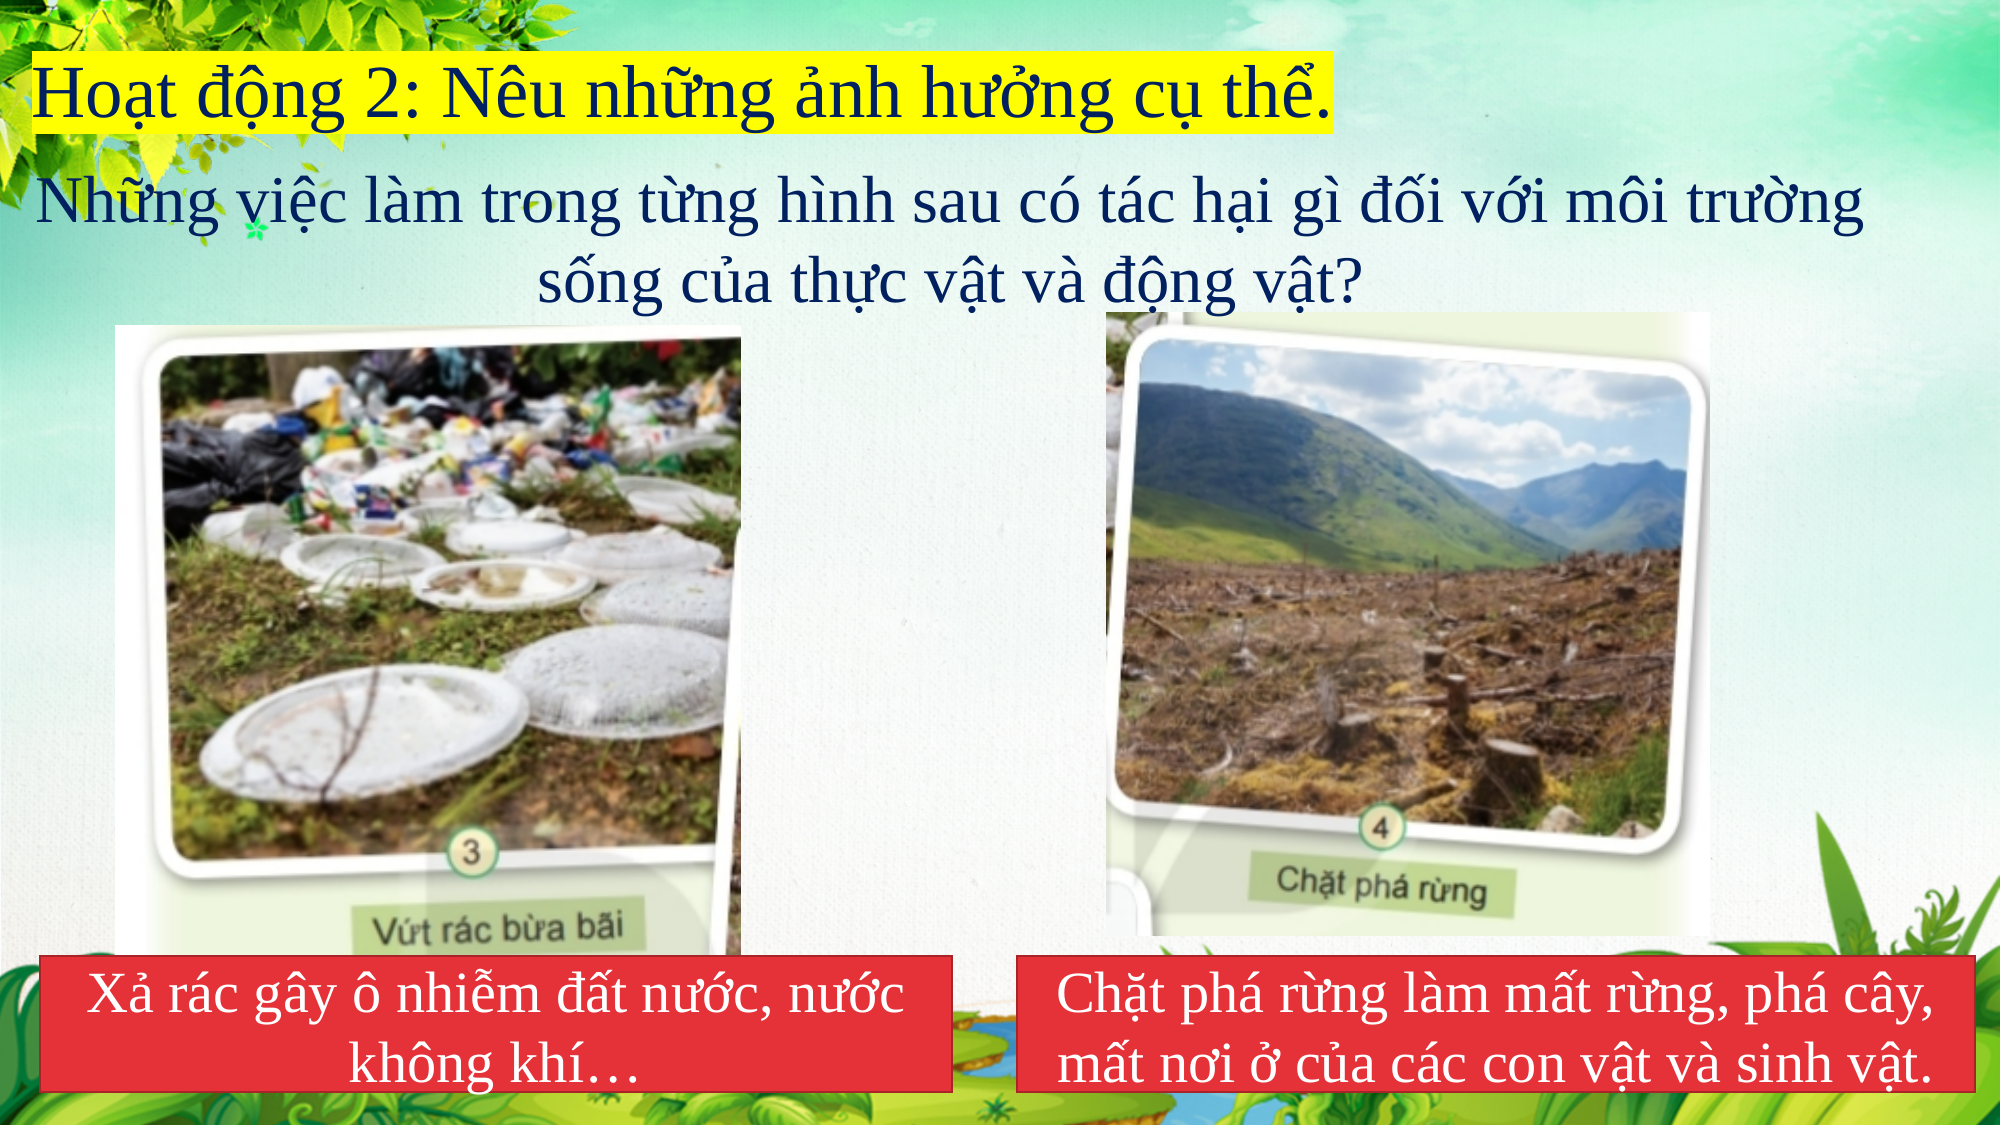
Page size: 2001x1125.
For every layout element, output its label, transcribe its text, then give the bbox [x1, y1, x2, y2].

text_box Hoạt động 2: Nêu những ảnh hưởng cụ thể. [16, 35, 1628, 140]
text_box Chặt phá rừng làm mất rừng, phá cây, mất nơi ở của các con vật và sinh vật. [1016, 955, 1976, 1093]
picture [0, 0, 2000, 1125]
text_box Xả rác gây ô nhiễm đất nước, nước không khí… [39, 955, 953, 1093]
text_box Những việc làm trong từng hình sau có tác hại gì đối với môi trường sống của thực vật và động vật? [4, 148, 1899, 324]
